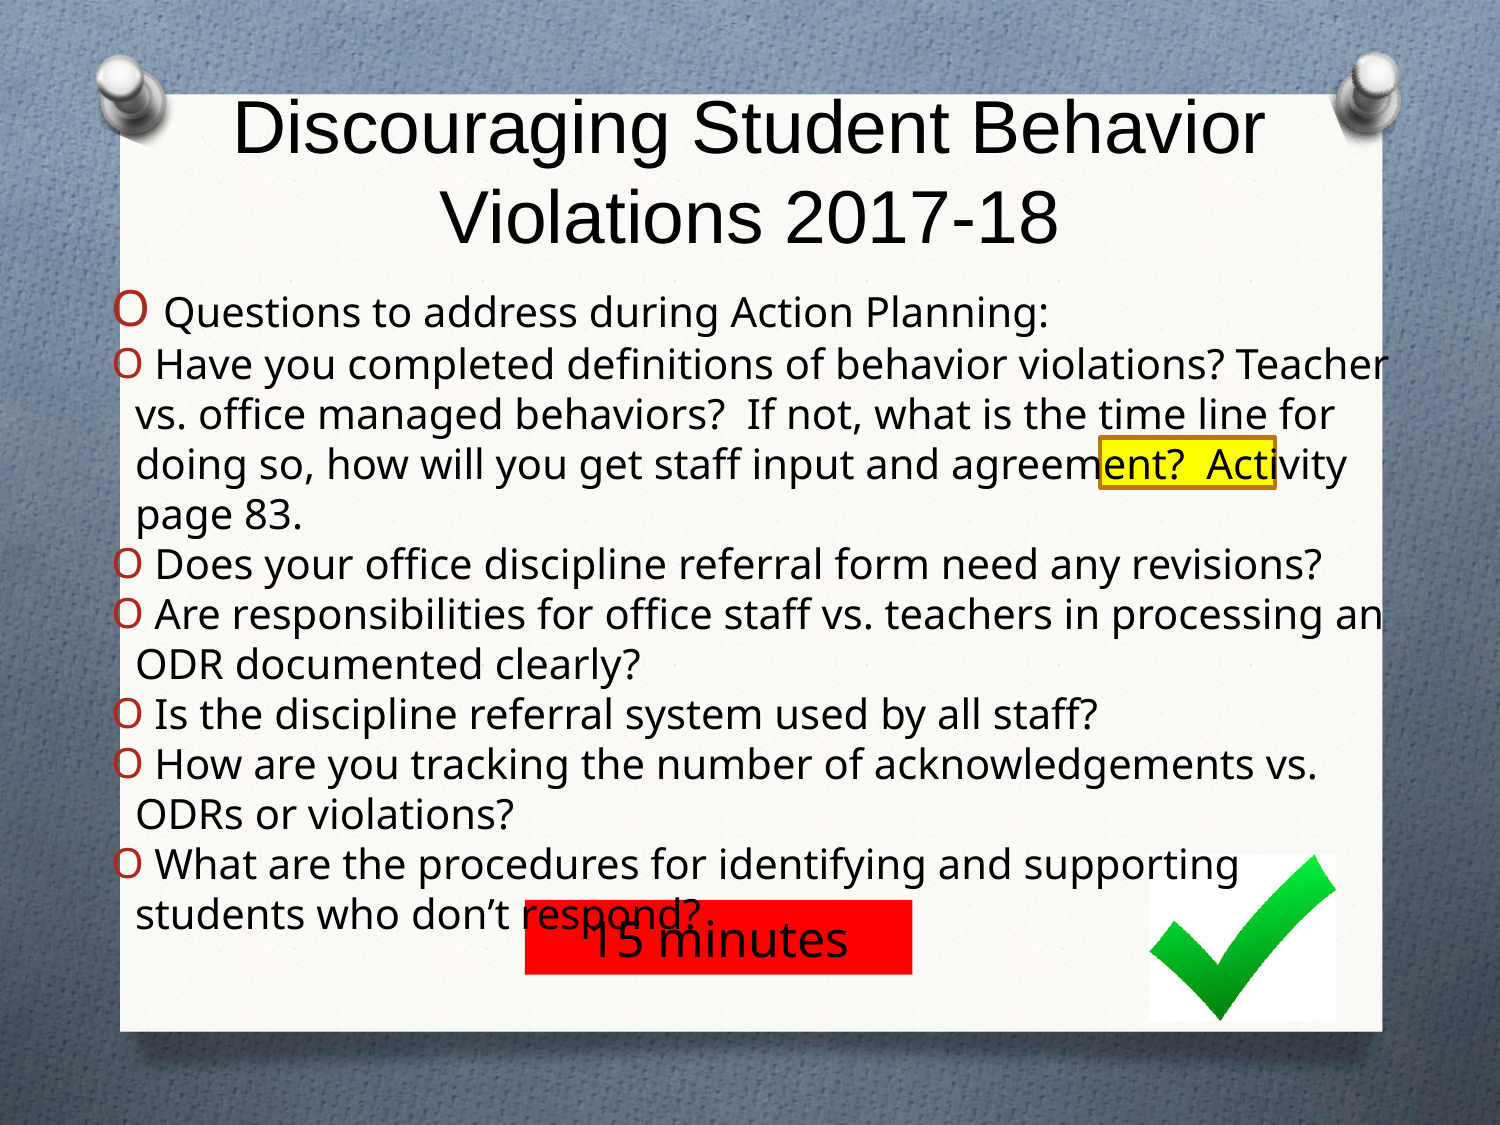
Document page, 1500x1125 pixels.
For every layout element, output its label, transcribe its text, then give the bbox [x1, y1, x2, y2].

title Discouraging Student Behavior Violations 2017-18 [75, 75, 1425, 263]
picture [0, 0, 1500, 1125]
list Questions to address during Action Planning: Have you completed definitions of behavior violations? Teacher vs. office managed behaviors? If not, what is the time line for doing so, how will you get staff input and agreement? Activity page 83. Does your office discipline referral form need any revisions? Are responsibilities for office staff vs. teachers in processing an ODR documented clearly? Is the discipline referral system used by all staff? How are you tracking the number of acknowledgements vs. ODRs or violations? What are the procedures for identifying and supporting students who don’t respond? [75, 263, 1425, 1078]
